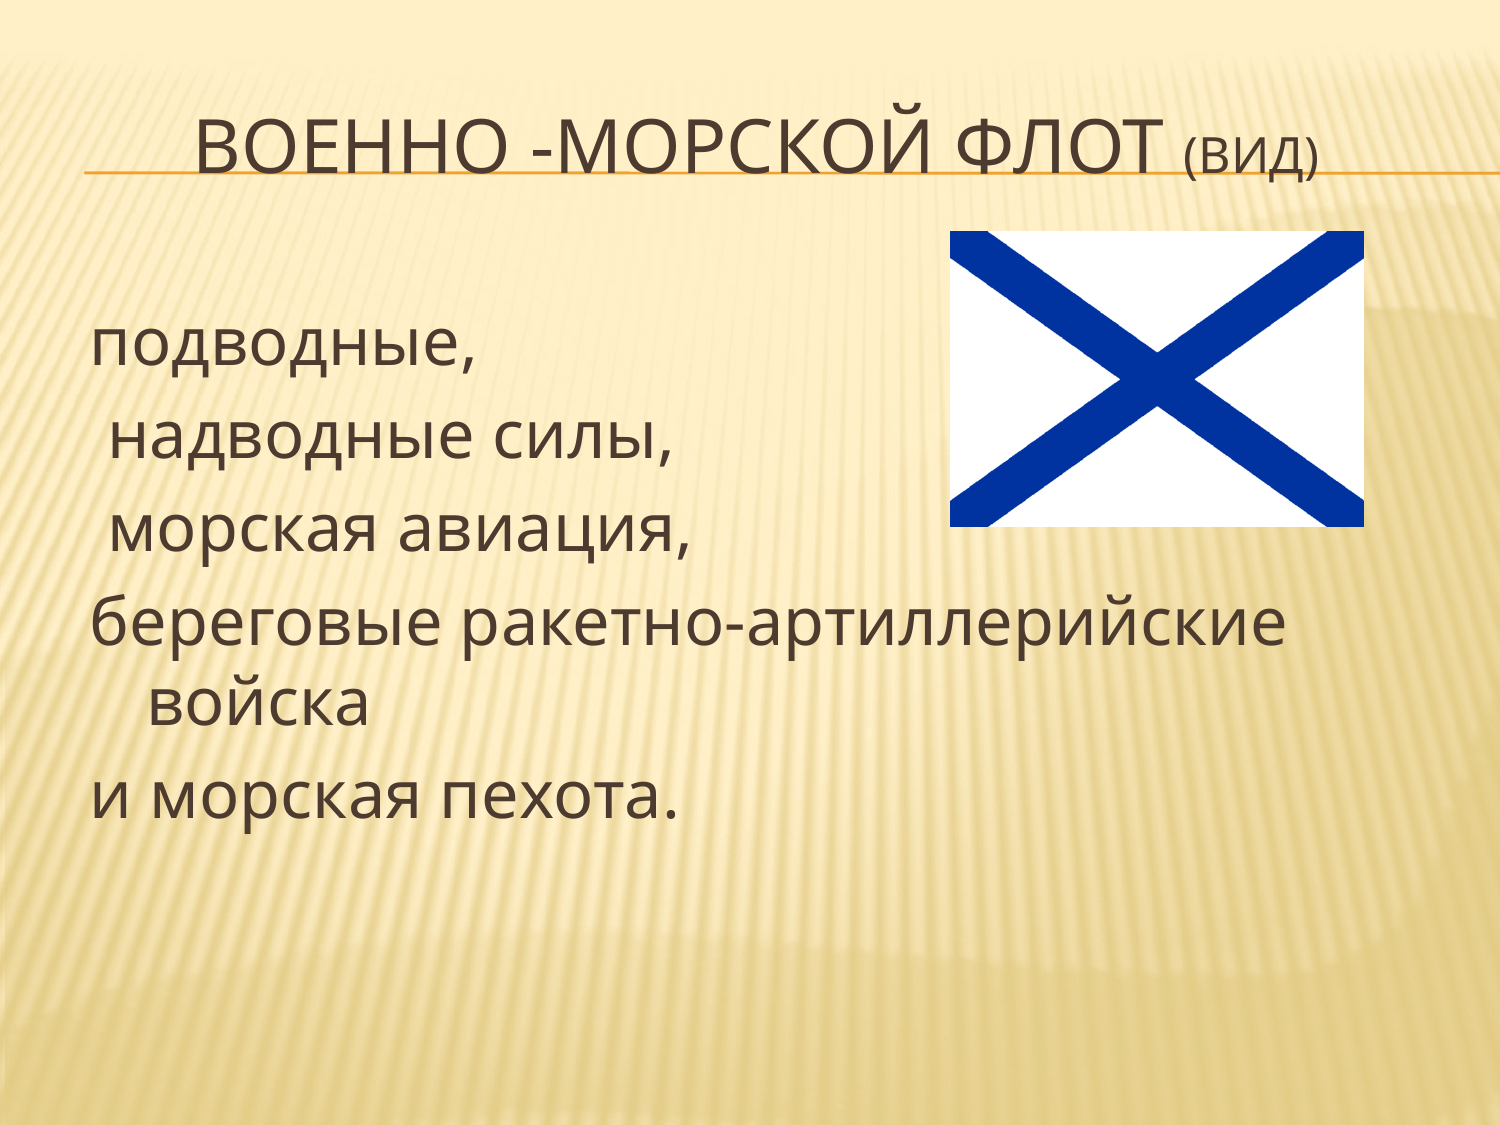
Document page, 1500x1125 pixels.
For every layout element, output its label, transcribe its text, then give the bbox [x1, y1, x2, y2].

title Военно -морской флот (вид) [50, 75, 1475, 213]
picture [950, 231, 1365, 528]
list подводные, надводные силы, морская авиация, береговые ракетно-артиллерийские войска и морская пехота. [75, 290, 1425, 1005]
